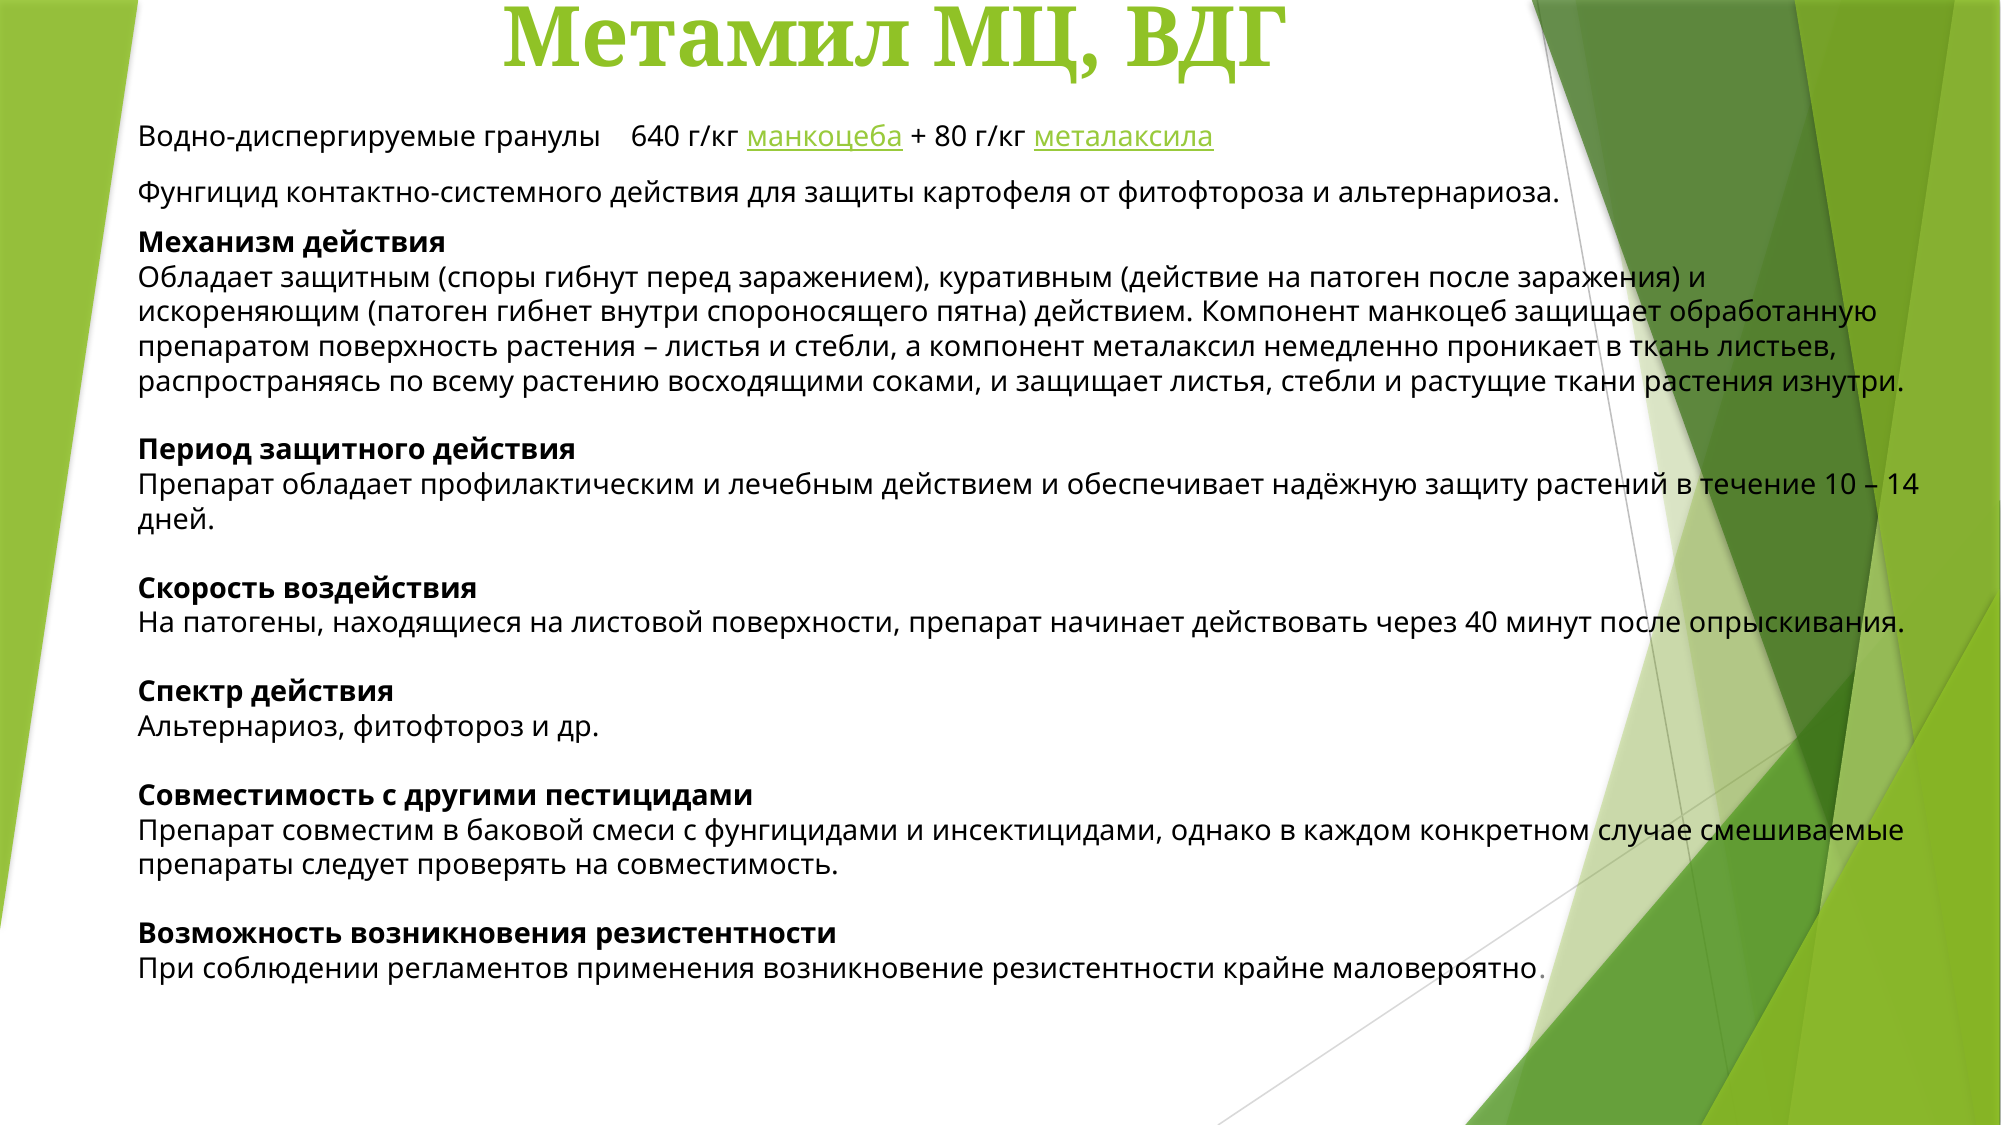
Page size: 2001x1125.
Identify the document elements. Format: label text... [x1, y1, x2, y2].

subtitle Водно-диспергируемые гранулы 640 г/кг манкоцеба + 80 г/кг металаксила Фунгицид контактно-системного действия для защиты картофеля от фитофтороза и альтернариоза. Механизм действия Обладает защитным (споры гибнут перед заражением), куративным (действие на патоген после заражения) и искореняющим (патоген гибнет внутри спороносящего пятна) действием. Компонент манкоцеб защищает обработанную препаратом поверхность растения – листья и стебли, а компонент металаксил немедленно проникает в ткань листьев, распространяясь по всему растению восходящими соками, и защищает листья, стебли и растущие ткани растения изнутри. Период защитного действия Препарат обладает профилактическим и лечебным действием и обеспечивает надёжную защиту растений в течение 10 – 14 дней. Скорость воздействия На патогены, находящиеся на листовой поверхности, препарат начинает действовать через 40 минут после опрыскивания. Спектр действия Альтернариоз, фитофтороз и др. Совместимость с другими пестицидами Препарат совместим в баковой смеси с фунгицидами и инсектицидами, однако в каждом конкретном случае смешиваемые препараты следует проверять на совместимость. Возможность возникновения резистентности При соблюдении регламентов применения возникновение резистентности крайне маловероятно. [122, 110, 1944, 1106]
title Метамил МЦ, ВДГ [257, 18, 1532, 91]
